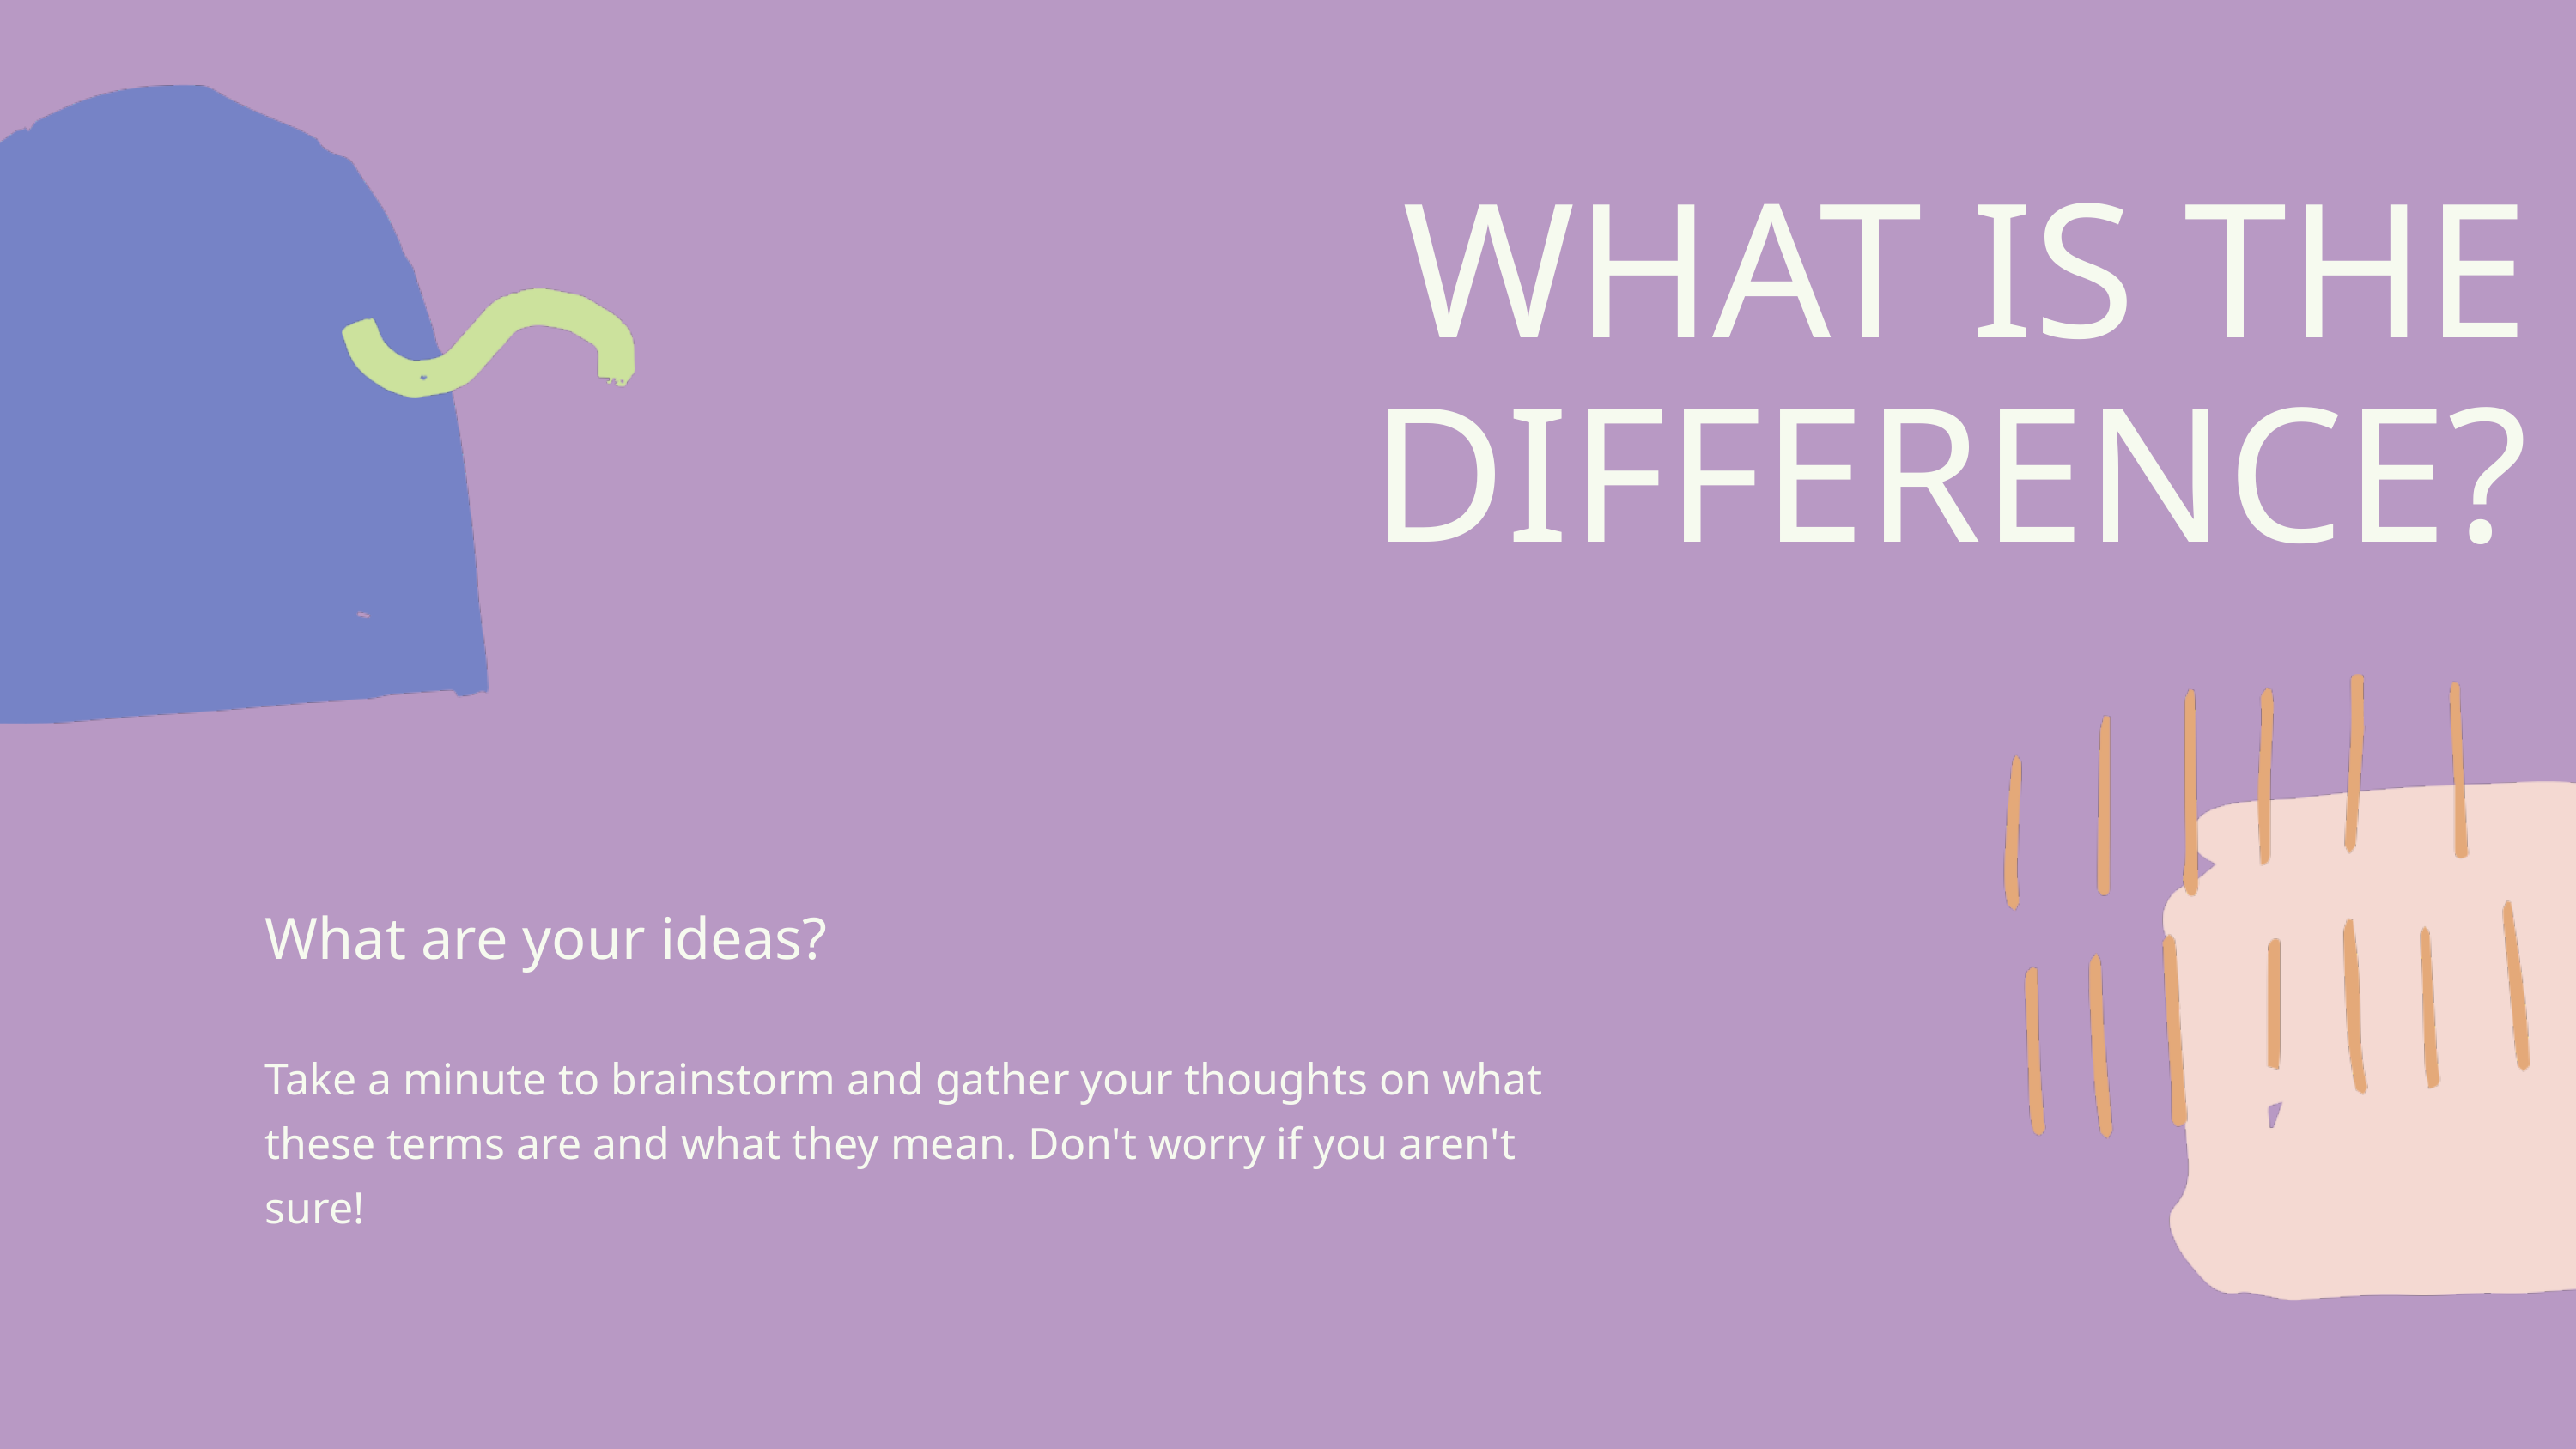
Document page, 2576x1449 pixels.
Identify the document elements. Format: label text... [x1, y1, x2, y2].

text_box WHAT IS THE DIFFERENCE? [547, 170, 2530, 579]
picture [2001, 674, 2576, 1301]
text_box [264, 903, 1609, 1225]
picture [0, 84, 635, 724]
